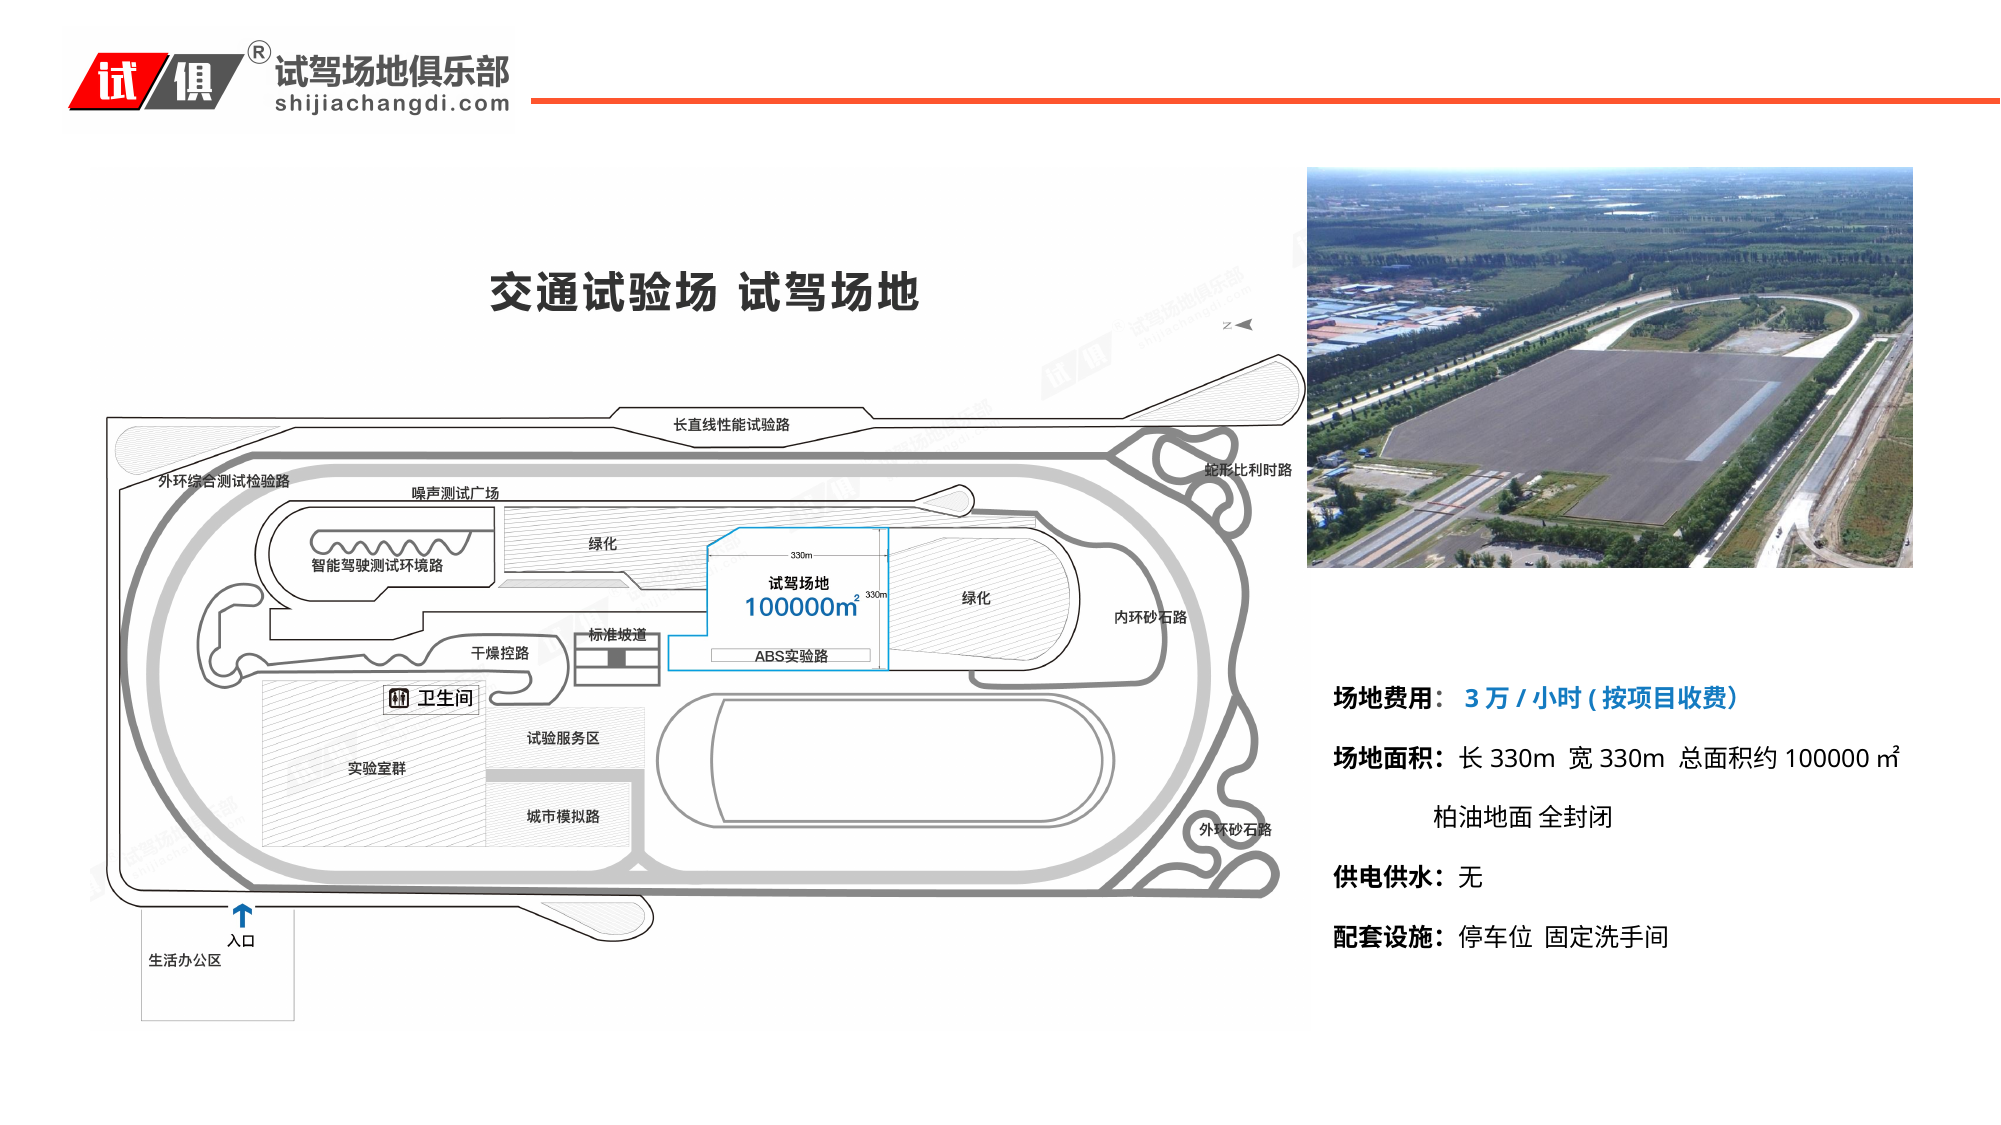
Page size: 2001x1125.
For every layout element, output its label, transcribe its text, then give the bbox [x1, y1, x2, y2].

picture [53, 26, 531, 134]
picture [90, 167, 1913, 1031]
text_box 场地费用：3万/小时(按项目收费） 场地面积：长330m 宽330m 总面积约100000㎡ 柏油地面 全封闭 供电供水：无 配套设施：停车位 固定洗手间 [1319, 644, 1949, 959]
